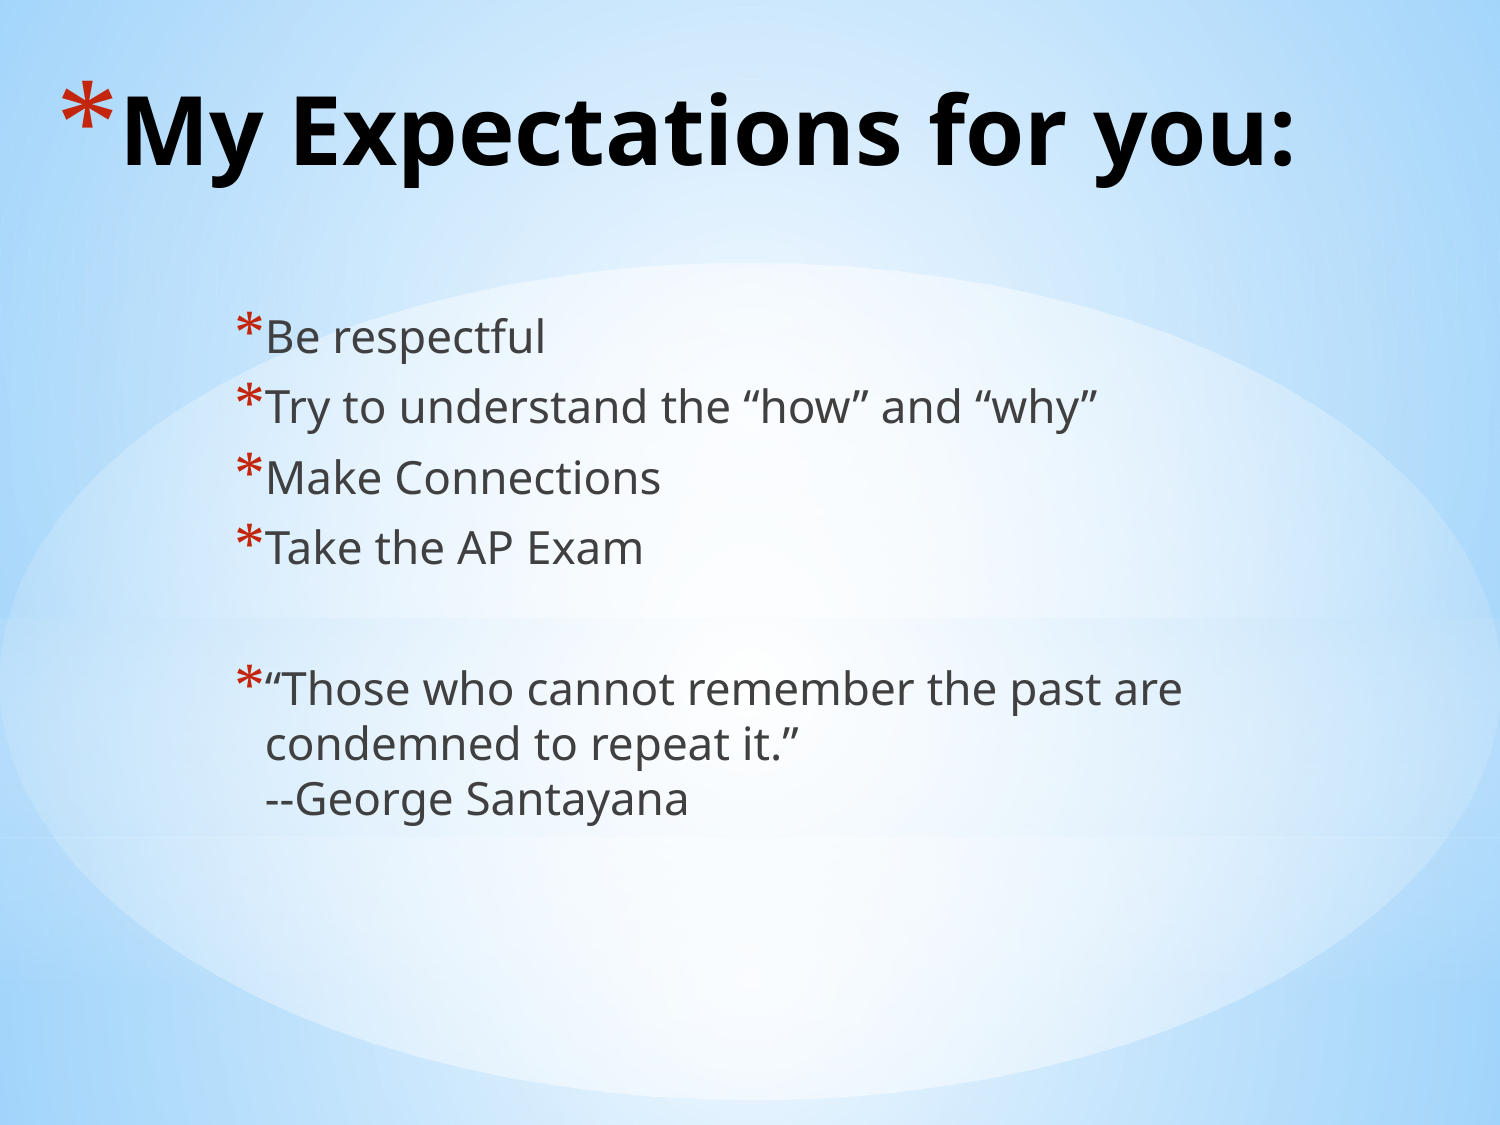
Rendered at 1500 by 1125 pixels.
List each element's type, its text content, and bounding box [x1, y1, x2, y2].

list Be respectful Try to understand the “how” and “why” Make Connections Take the AP Exam “Those who cannot remember the past are condemned to repeat it.” --George Santayana [212, 299, 1263, 870]
title My Expectations for you: [0, 62, 1313, 250]
